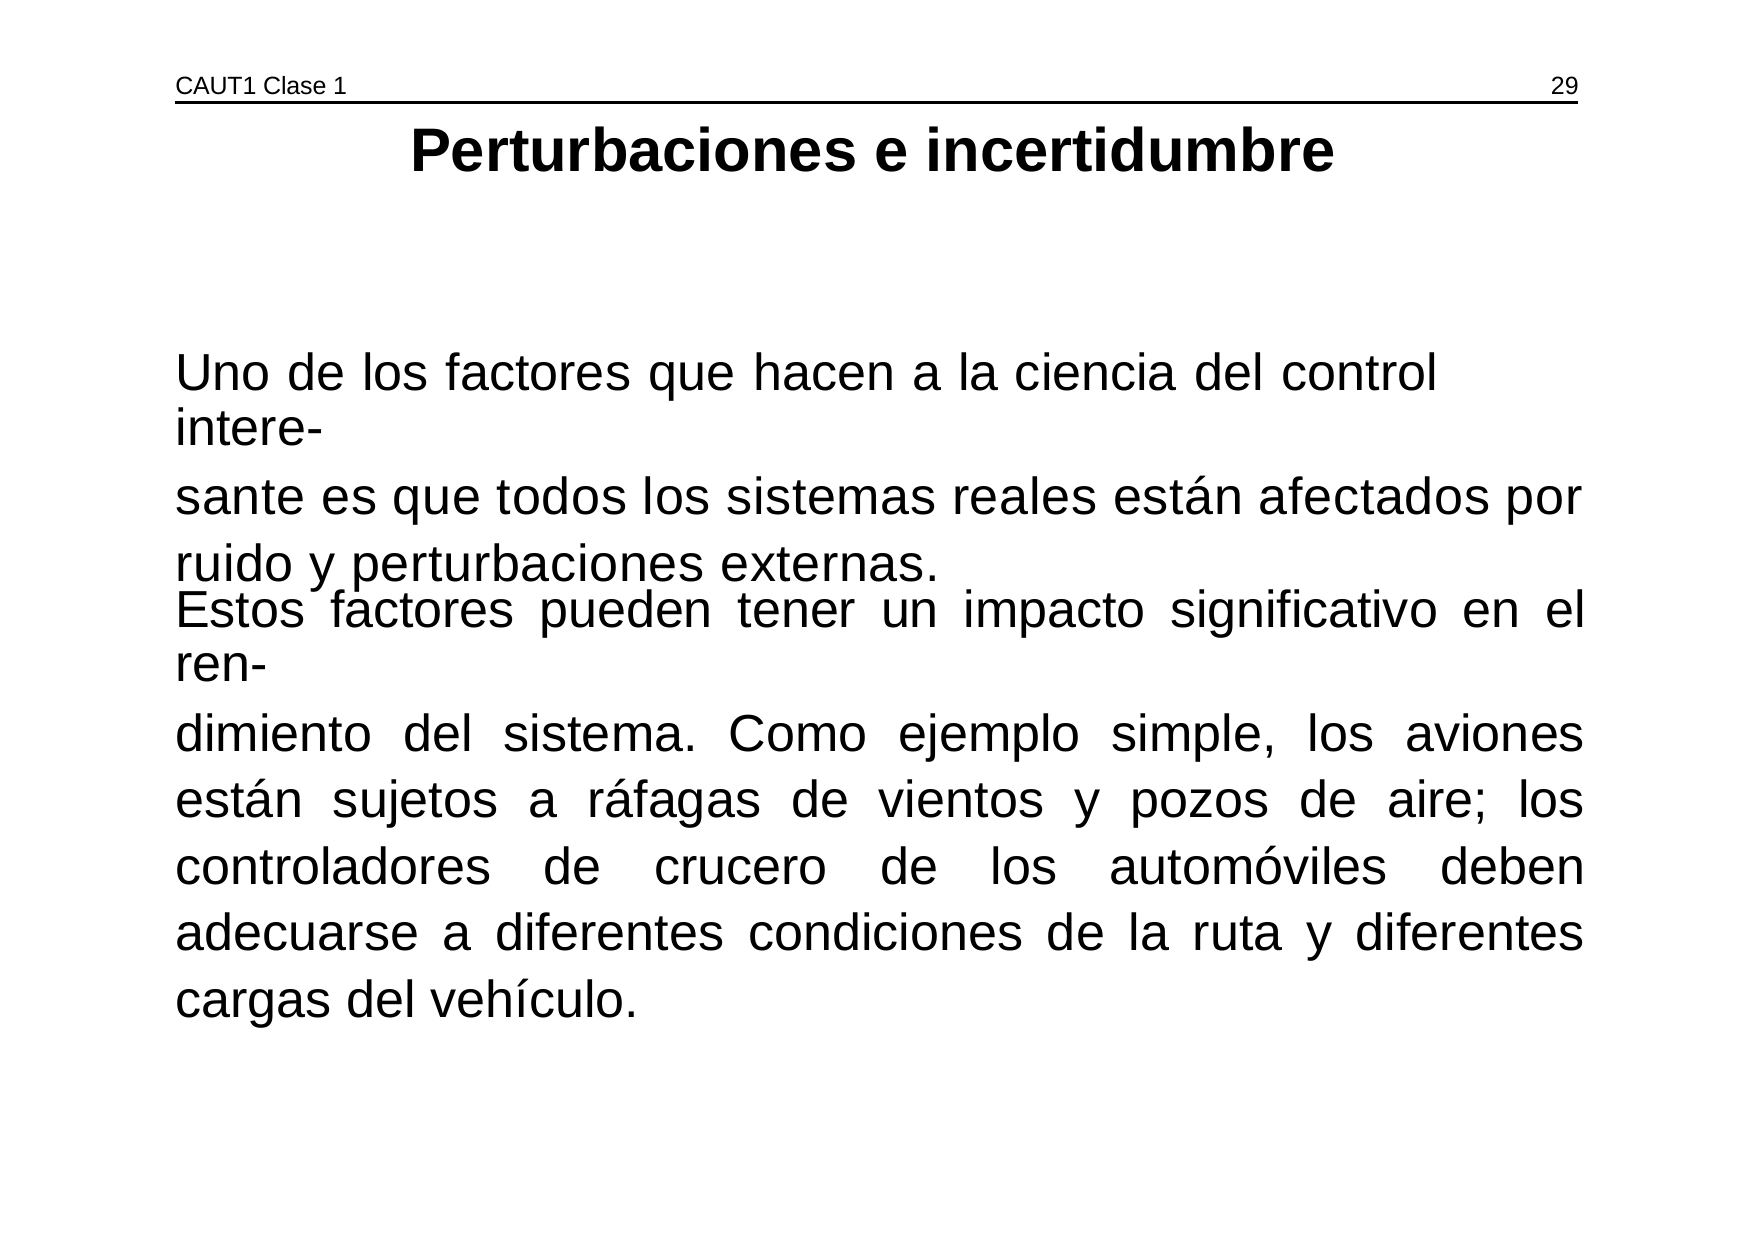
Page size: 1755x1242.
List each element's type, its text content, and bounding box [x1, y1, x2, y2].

text_box CAUT1 Clase 1 [173, 70, 353, 100]
text_box Uno de los factores que hacen a la ciencia del control intere- sante es que todos los sistemas reales están afectados por ruido y perturbaciones externas. [173, 343, 1589, 532]
text_box Perturbaciones e incertidumbre [407, 115, 1356, 182]
text_box 29 [1548, 70, 1585, 100]
text_box Estos factores pueden tener un impacto significativo en el ren- dimiento del sistema. Como ejemplo simple, los aviones están sujetos a ráfagas de vientos y pozos de aire; los controladores de crucero de los automóviles deben adecuarse a diferentes condiciones de la ruta y diferentes cargas del vehículo. [173, 580, 1588, 902]
text_box [175, 79, 1579, 105]
